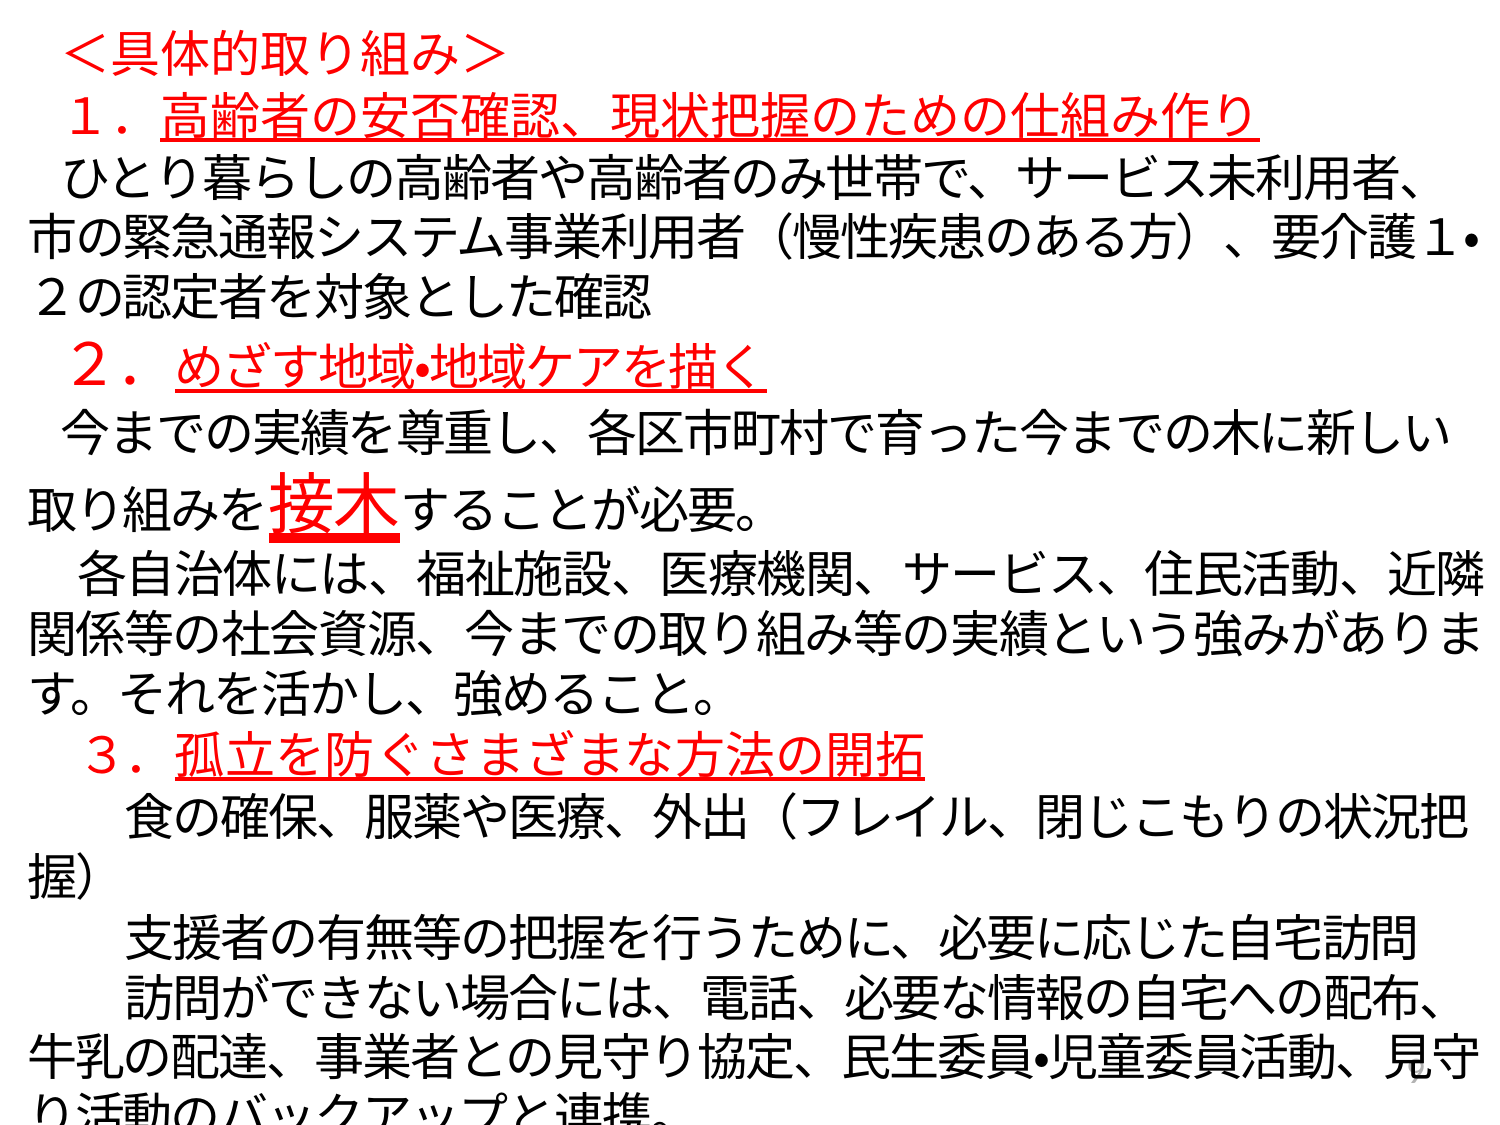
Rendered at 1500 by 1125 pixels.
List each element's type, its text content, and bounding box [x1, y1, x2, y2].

slide_number 9 [1080, 1046, 1425, 1103]
text_box ＜具体的取り組み＞ １．高齢者の安否確認、現状把握のための仕組み作り ひとり暮らしの高齢者や高齢者のみ世帯で、サービス未利用者、 市の緊急通報システム事業利用者（慢性疾患のある方）、要介護１・２の認定者を対象とした確認 ２．めざす地域・地域ケアを描く 今までの実績を尊重し、各区市町村で育った今までの木に新しい取り組みを接木することが必要。 各自治体には、福祉施設、医療機関、サービス、住民活動、近隣関係等の社会資源、今までの取り組み等の実績という強みがあります。それを活かし、強めること。 ３．孤立を防ぐさまざまな方法の開拓 食の確保、服薬や医療、外出（フレイル、閉じこもりの状況把握） 支援者の有無等の把握を行うために、必要に応じた自宅訪問 訪問ができない場合には、電話、必要な情報の自宅への配布、牛乳の配達、事業者との見守り協定、民生委員・児童委員活動、見守り活動のバックアップと連携。 [24, 22, 1500, 1125]
